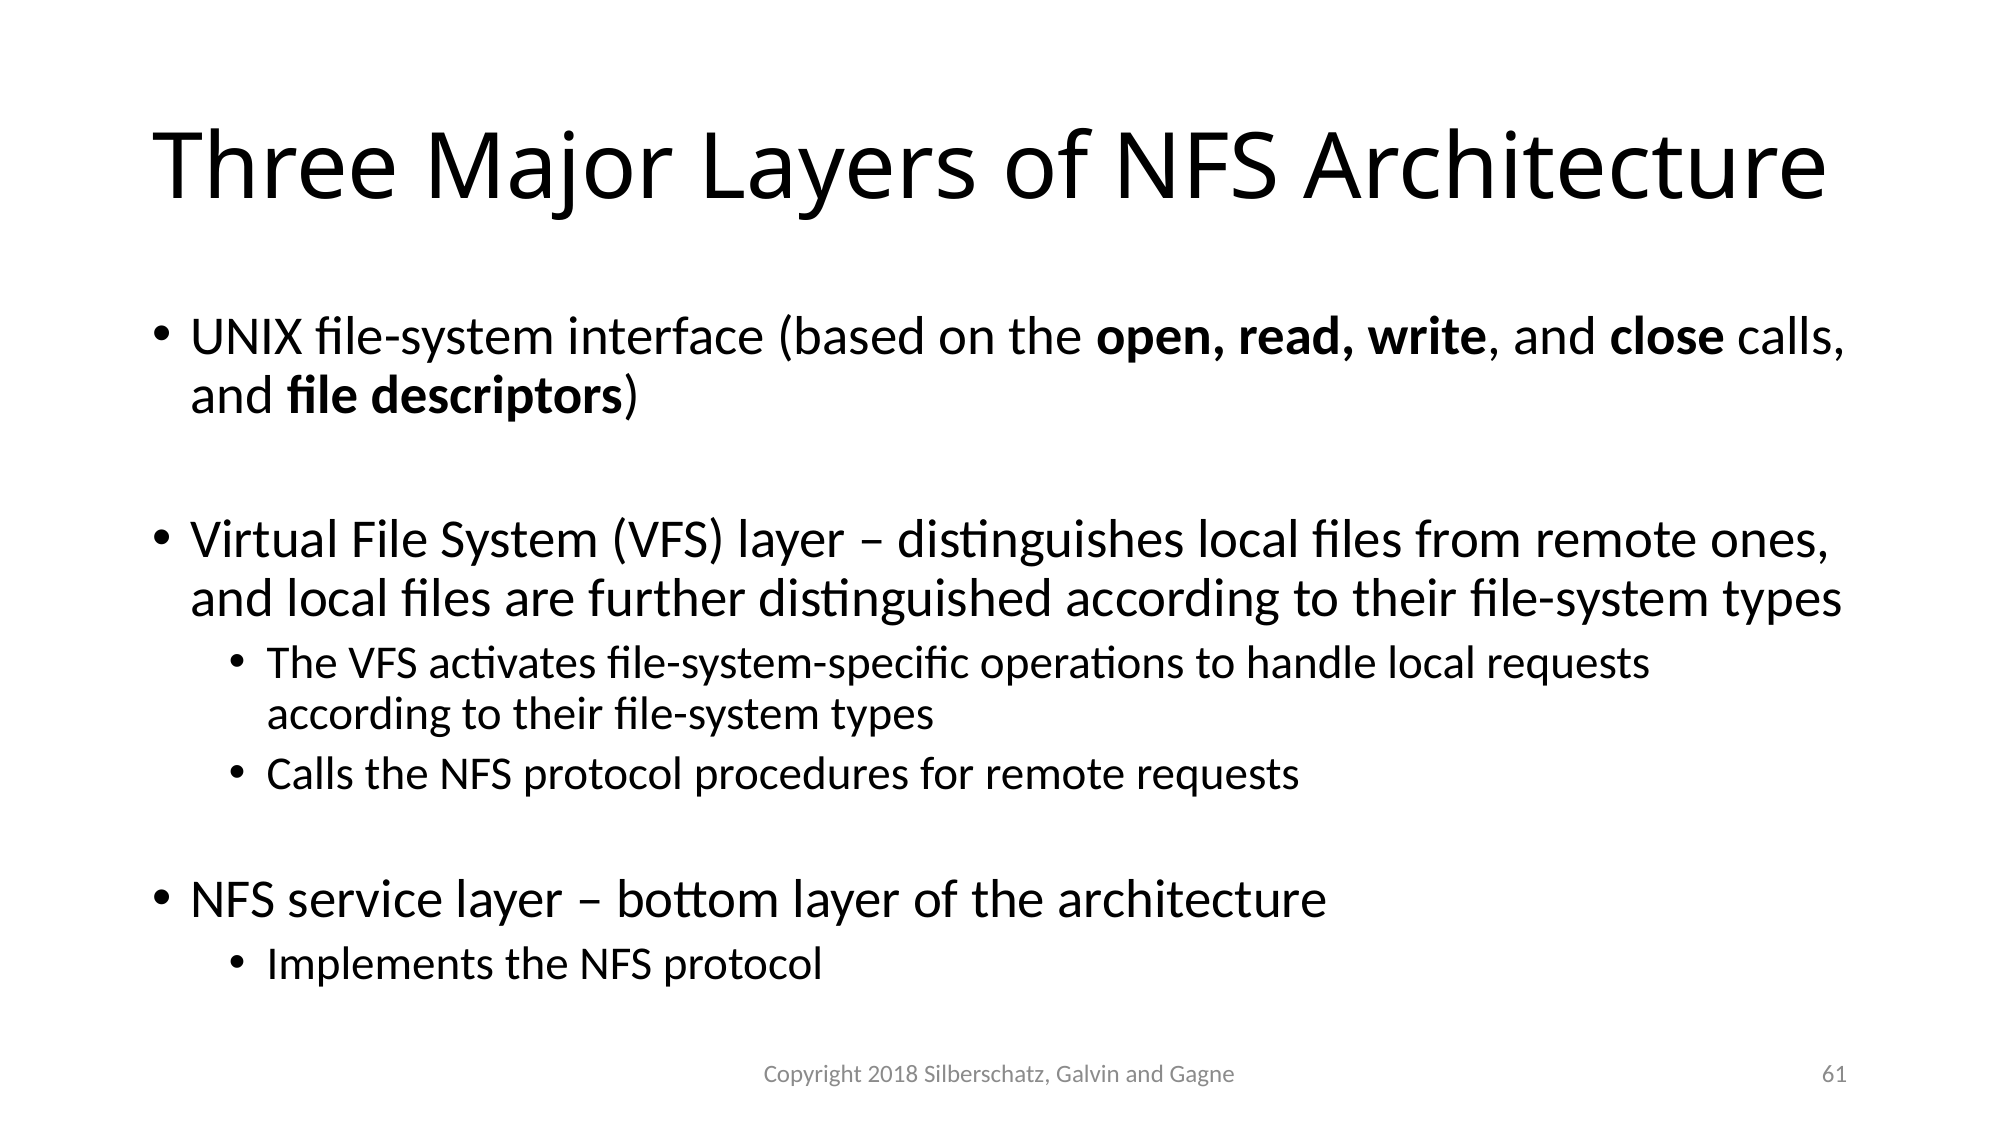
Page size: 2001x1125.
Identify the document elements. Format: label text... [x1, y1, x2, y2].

slide_number 61 [1412, 1042, 1863, 1103]
footer Copyright 2018 Silberschatz, Galvin and Gagne [662, 1042, 1338, 1103]
list UNIX file-system interface (based on the open, read, write, and close calls, and file descriptors) Virtual File System (VFS) layer – distinguishes local files from remote ones, and local files are further distinguished according to their file-system types The VFS activates file-system-specific operations to handle local requests according to their file-system types Calls the NFS protocol procedures for remote requests NFS service layer – bottom layer of the architecture Implements the NFS protocol [137, 299, 1863, 1014]
title Three Major Layers of NFS Architecture [137, 59, 1863, 278]
